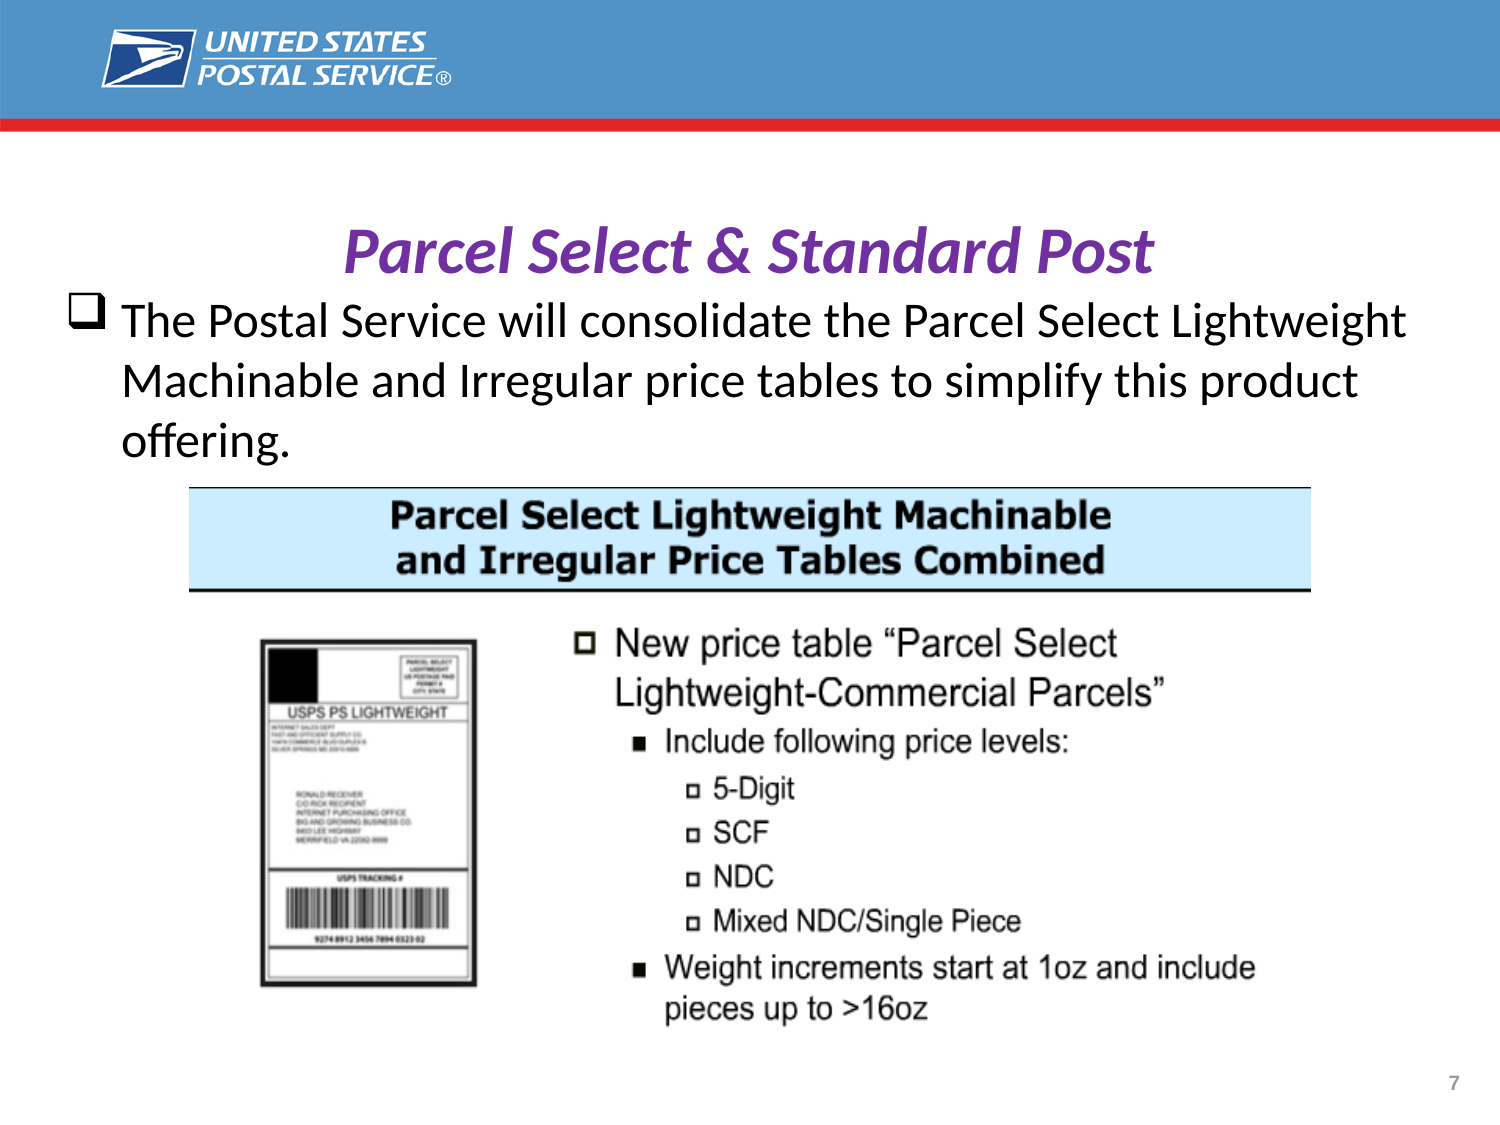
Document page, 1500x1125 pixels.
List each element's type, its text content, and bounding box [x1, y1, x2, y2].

slide_number 7 [1074, 1062, 1475, 1100]
text_box Parcel Select & Standard Post The Postal Service will consolidate the Parcel Select Lightweight Machinable and Irregular price tables to simplify this product offering. [50, 199, 1450, 675]
text_box [24, 149, 1450, 1000]
picture [0, 0, 1500, 1125]
